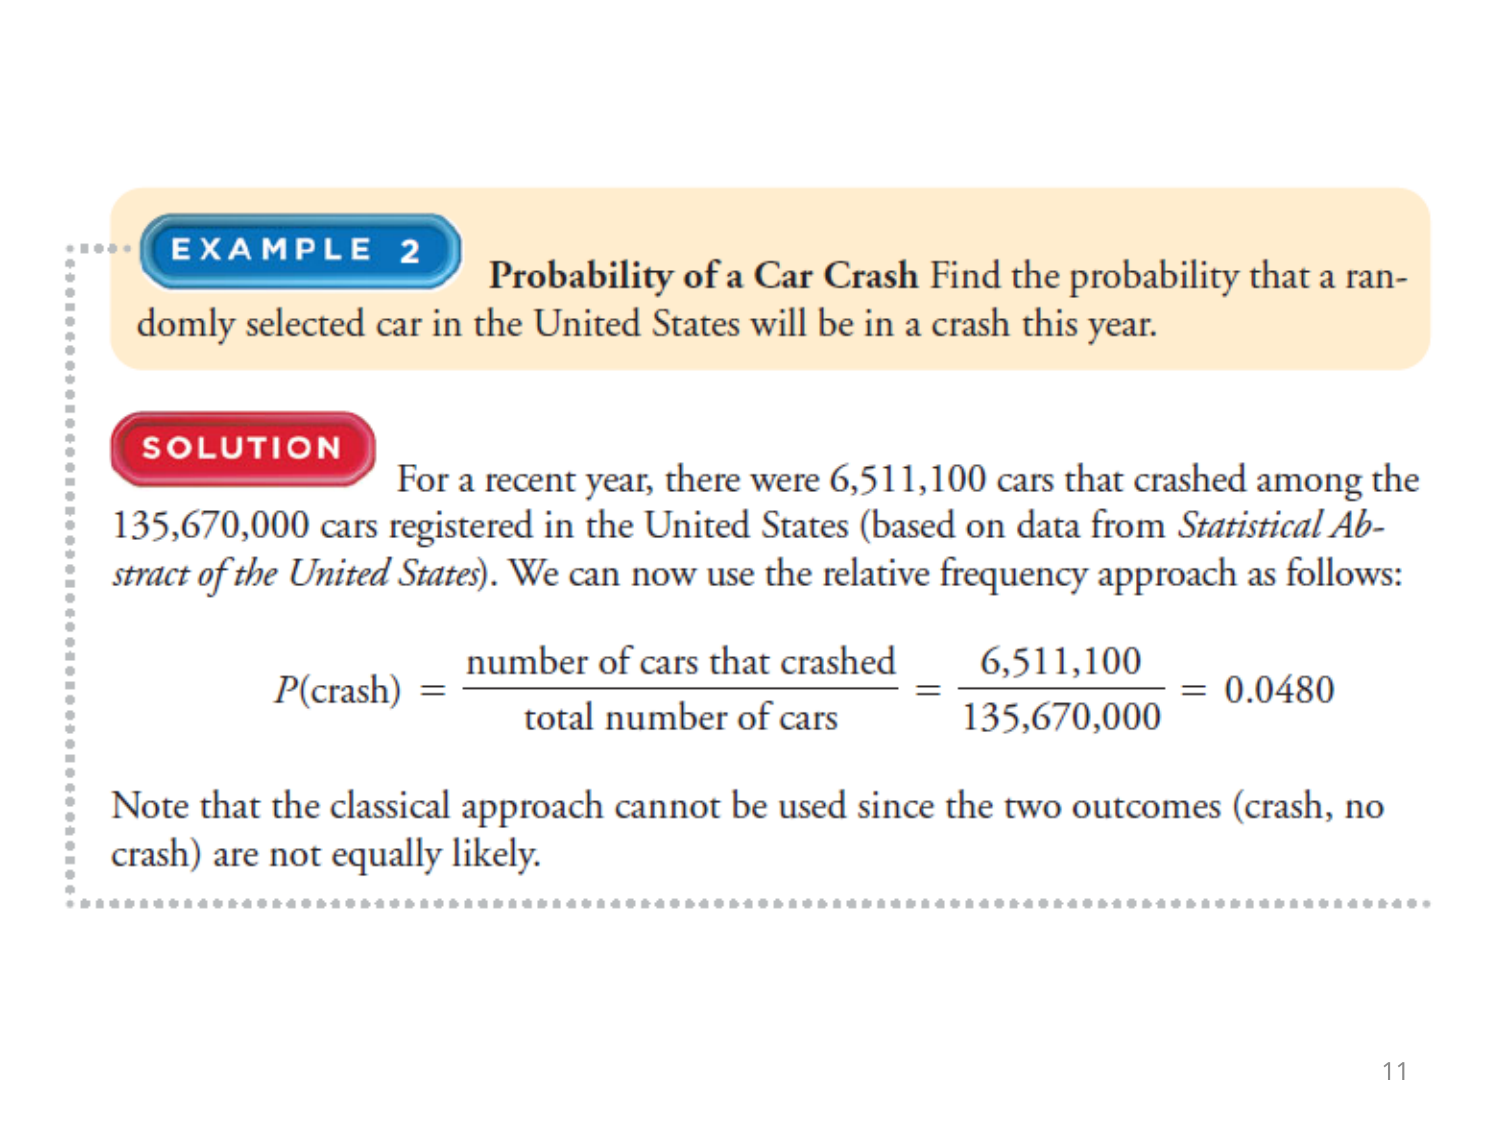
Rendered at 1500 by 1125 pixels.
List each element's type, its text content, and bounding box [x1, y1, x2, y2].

slide_number 11 [1074, 1042, 1425, 1103]
picture [34, 152, 1446, 927]
